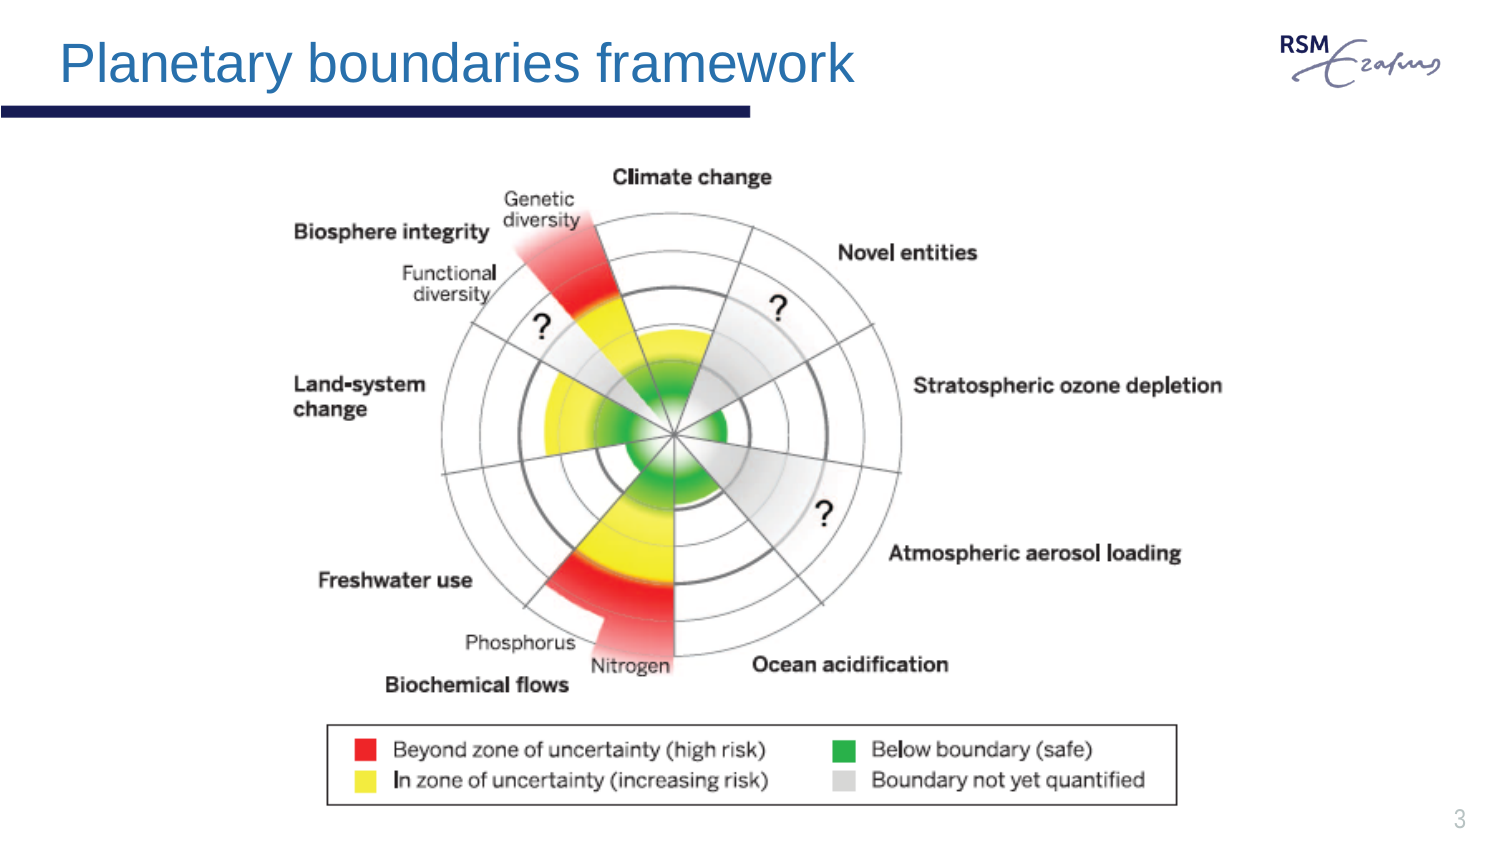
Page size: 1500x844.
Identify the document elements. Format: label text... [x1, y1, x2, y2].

text_box Planetary boundaries framework [46, 20, 1266, 101]
slide_number 3 [1116, 794, 1467, 840]
picture [1, 0, 1499, 844]
